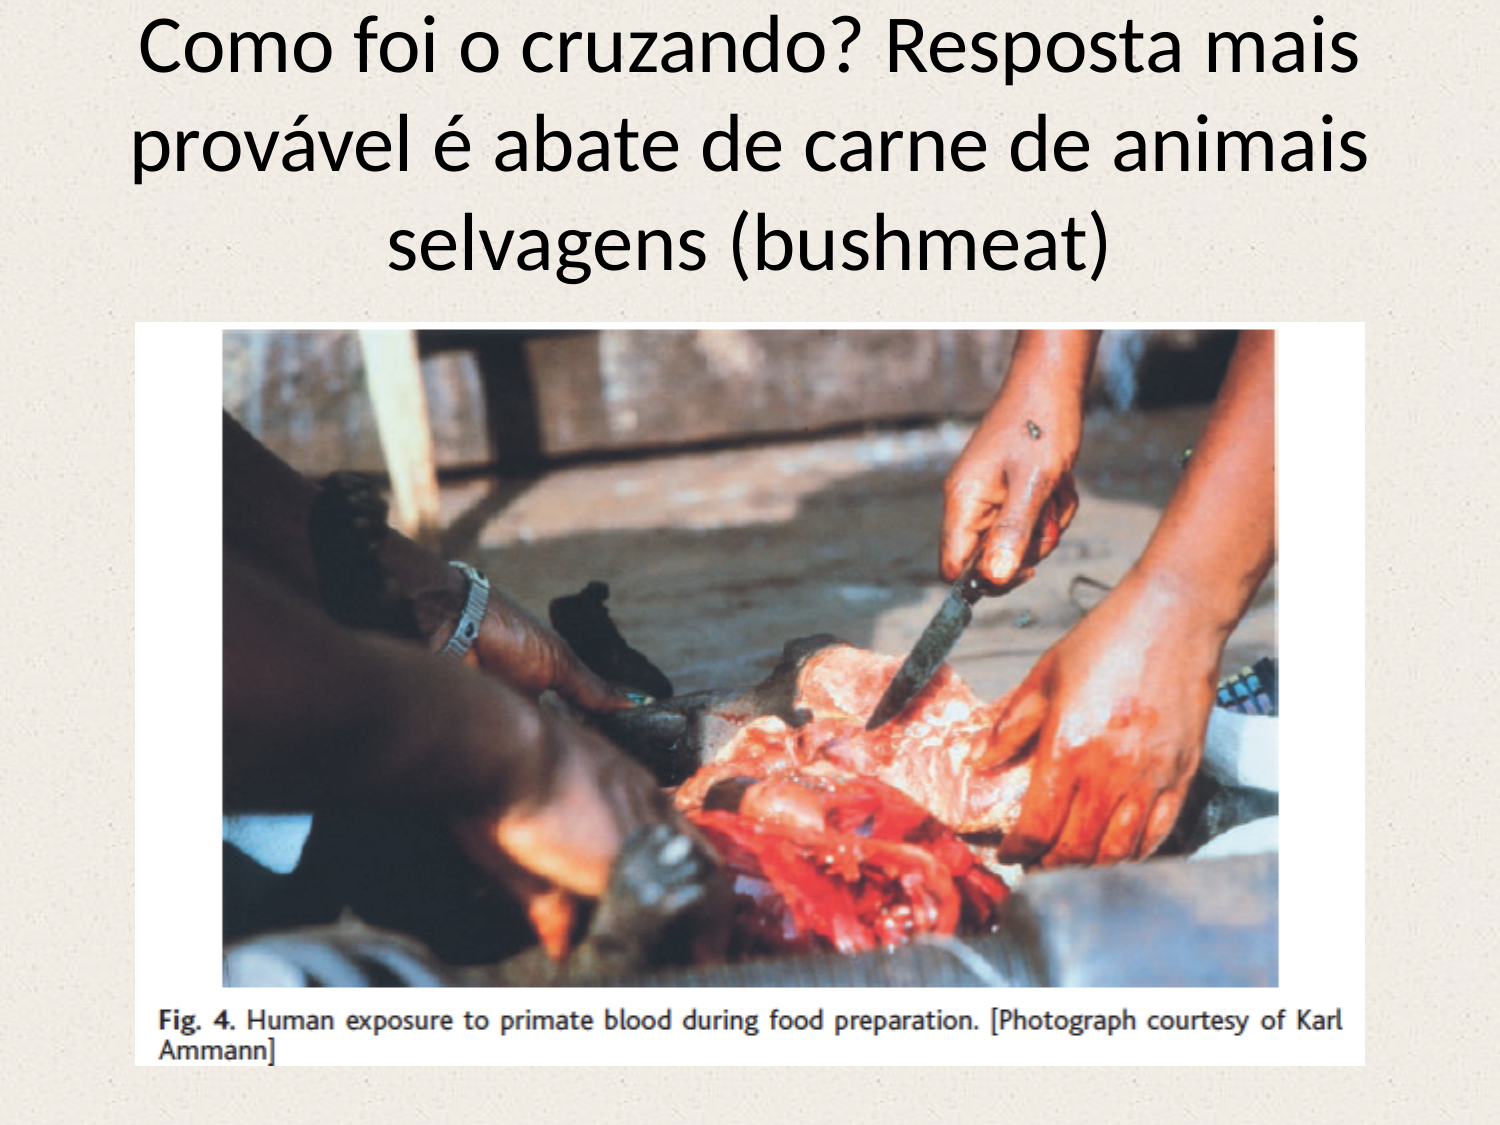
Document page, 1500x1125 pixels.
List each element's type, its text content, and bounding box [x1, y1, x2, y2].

title Como foi o cruzando? Resposta mais provável é abate de carne de animais selvagens (bushmeat) [0, 45, 1500, 233]
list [74, 322, 1426, 1066]
